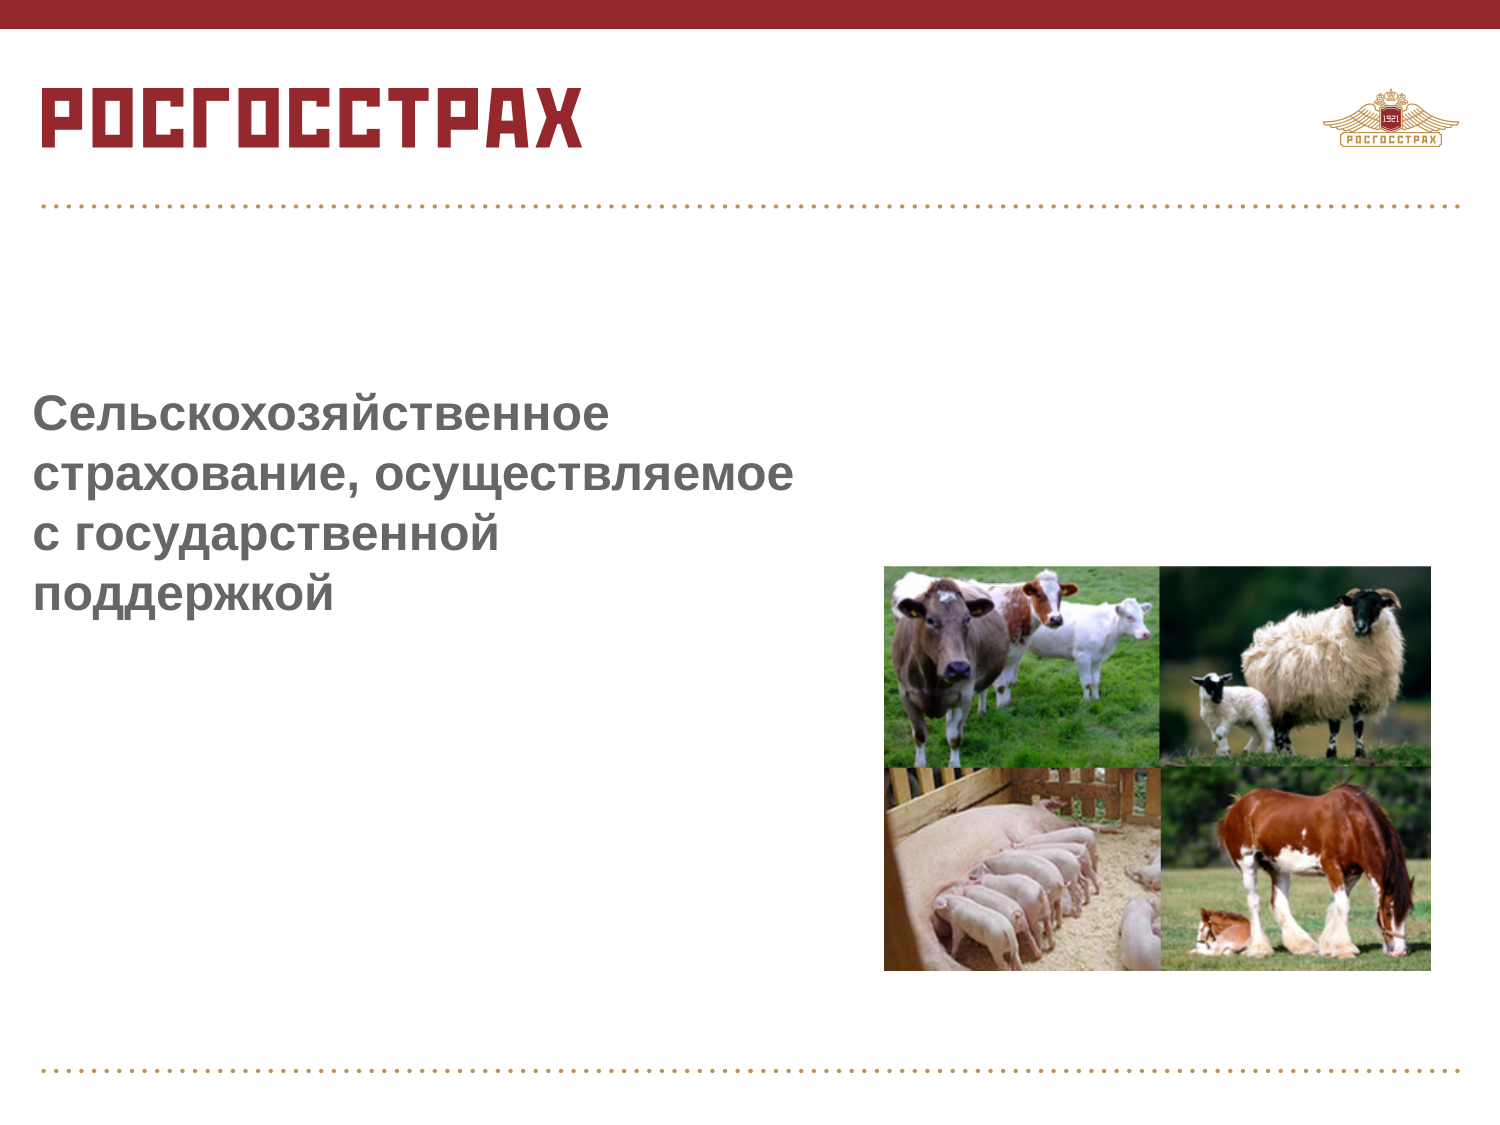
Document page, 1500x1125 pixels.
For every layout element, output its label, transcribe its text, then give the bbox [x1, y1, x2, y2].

picture [0, 0, 1500, 1125]
text_box [56, 889, 1405, 1066]
text_box Сельскохозяйственное страхование, осуществляемое с государственной поддержкой [17, 373, 829, 625]
